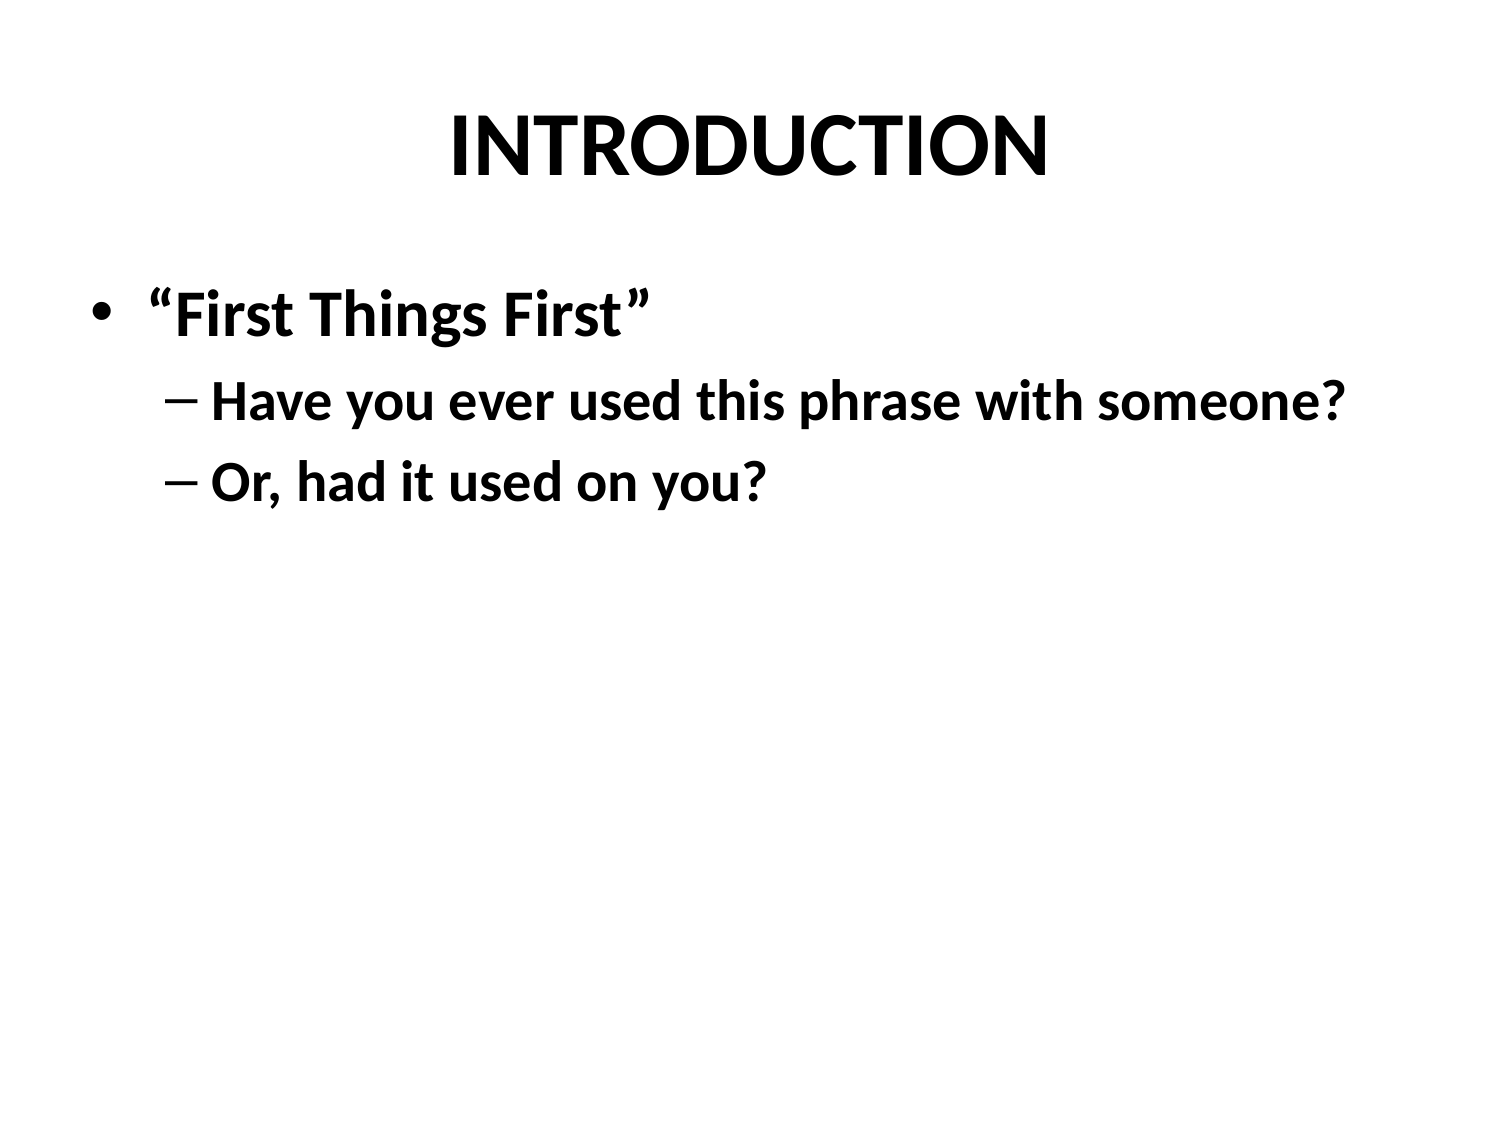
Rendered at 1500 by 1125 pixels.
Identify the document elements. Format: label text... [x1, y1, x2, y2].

title INTRODUCTION [75, 45, 1425, 233]
list “First Things First” Have you ever used this phrase with someone? Or, had it used on you? [75, 262, 1425, 1125]
